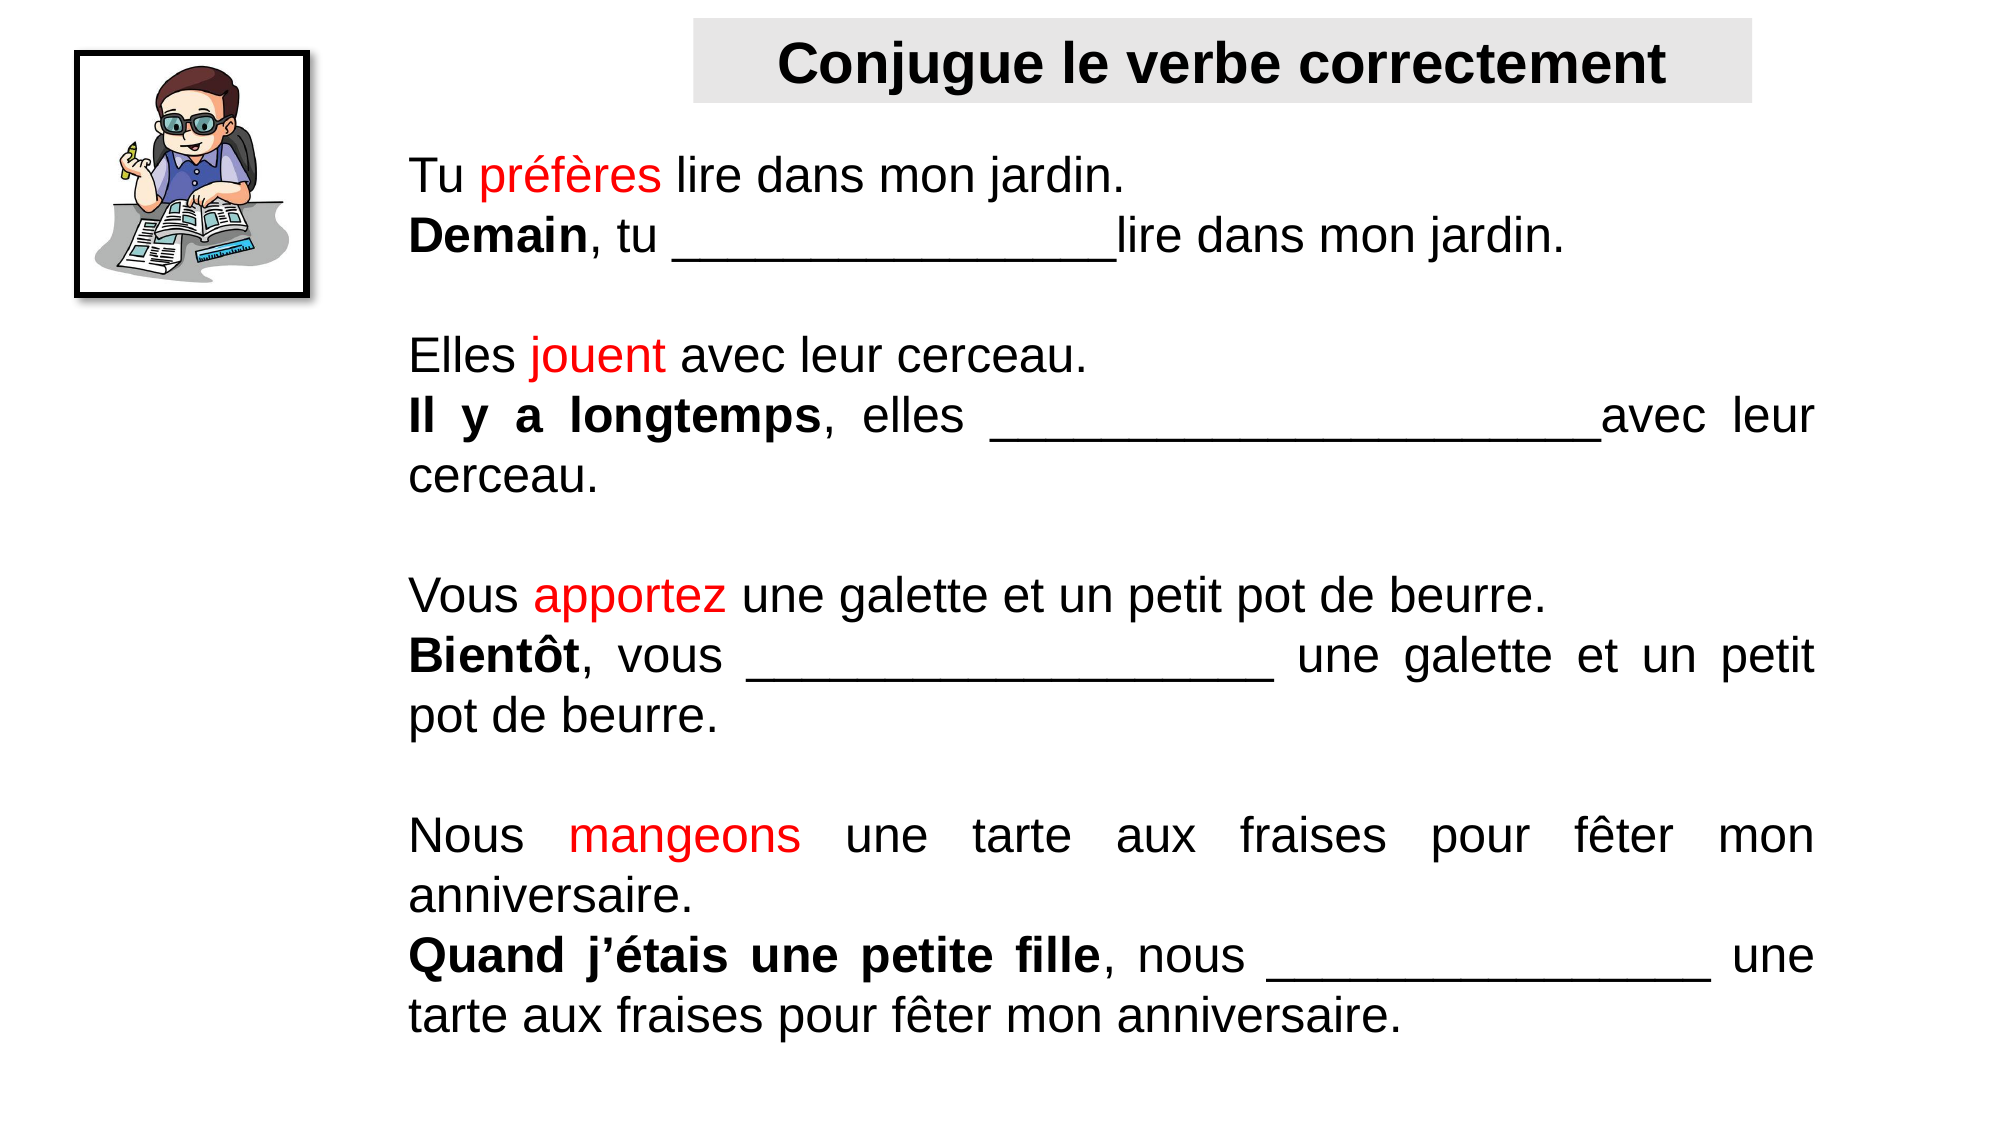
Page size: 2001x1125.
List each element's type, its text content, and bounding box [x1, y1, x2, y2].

text_box Tu préfères lire dans mon jardin. Demain, tu ________________lire dans mon jardin. Elles jouent avec leur cerceau. Il y a longtemps, elles ______________________avec leur cerceau. Vous apportez une galette et un petit pot de beurre. Bientôt, vous ___________________ une galette et un petit pot de beurre. Nous mangeons une tarte aux fraises pour fêter mon anniversaire. Quand j’étais une petite fille, nous ________________ une tarte aux fraises pour fêter mon anniversaire. [393, 134, 1831, 1050]
picture [80, 55, 304, 293]
text_box Conjugue le verbe correctement [693, 18, 1753, 103]
